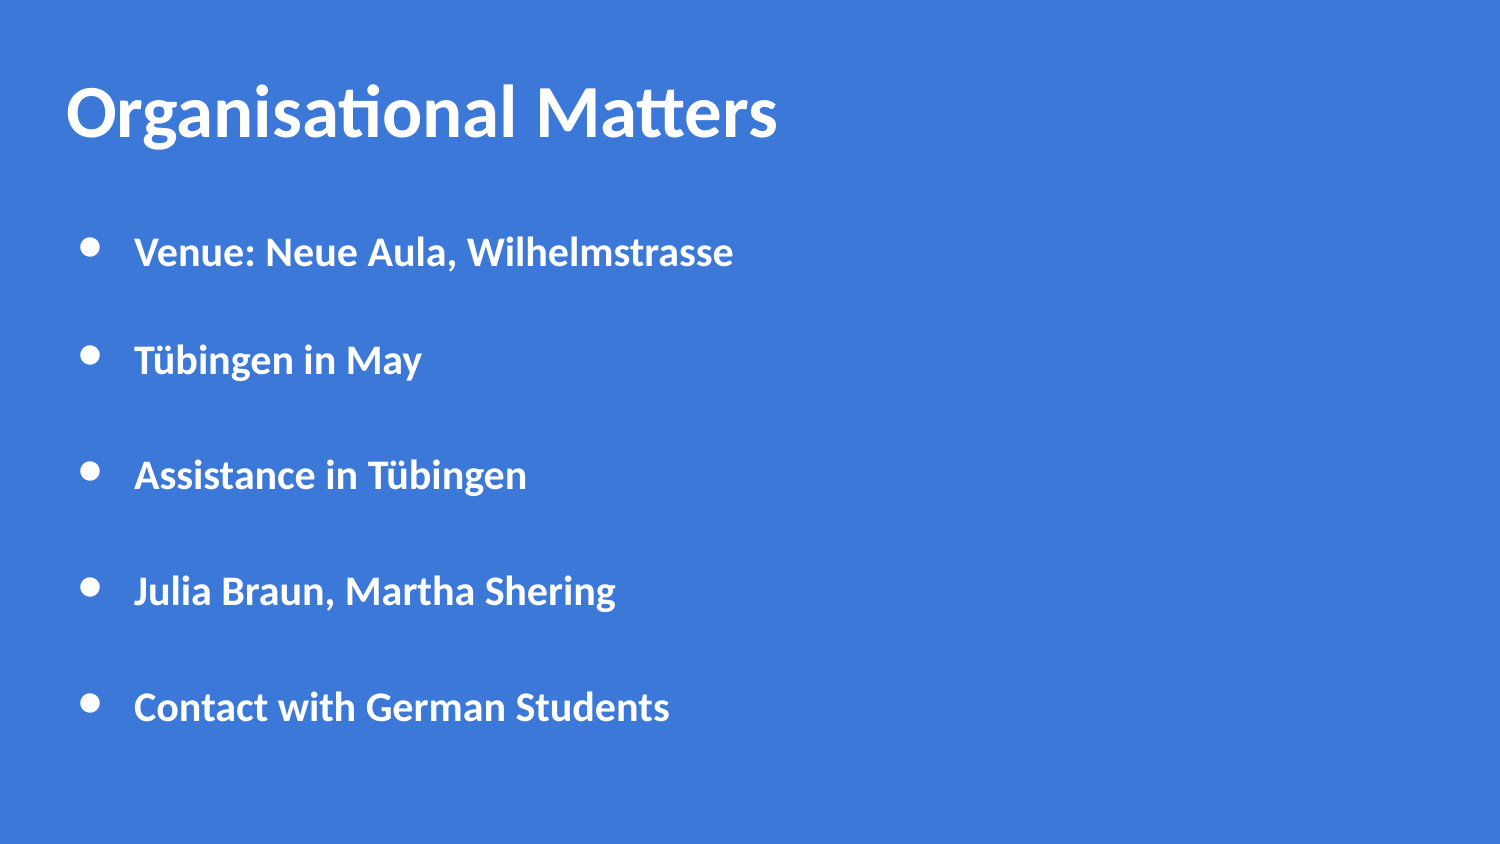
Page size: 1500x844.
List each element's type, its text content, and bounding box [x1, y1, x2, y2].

list Venue: Neue Aula, Wilhelmstrasse Tübingen in May Assistance in Tübingen Julia Braun, Martha Shering Contact with German Students [51, 201, 1449, 750]
title Organisational Matters [51, 48, 1449, 180]
